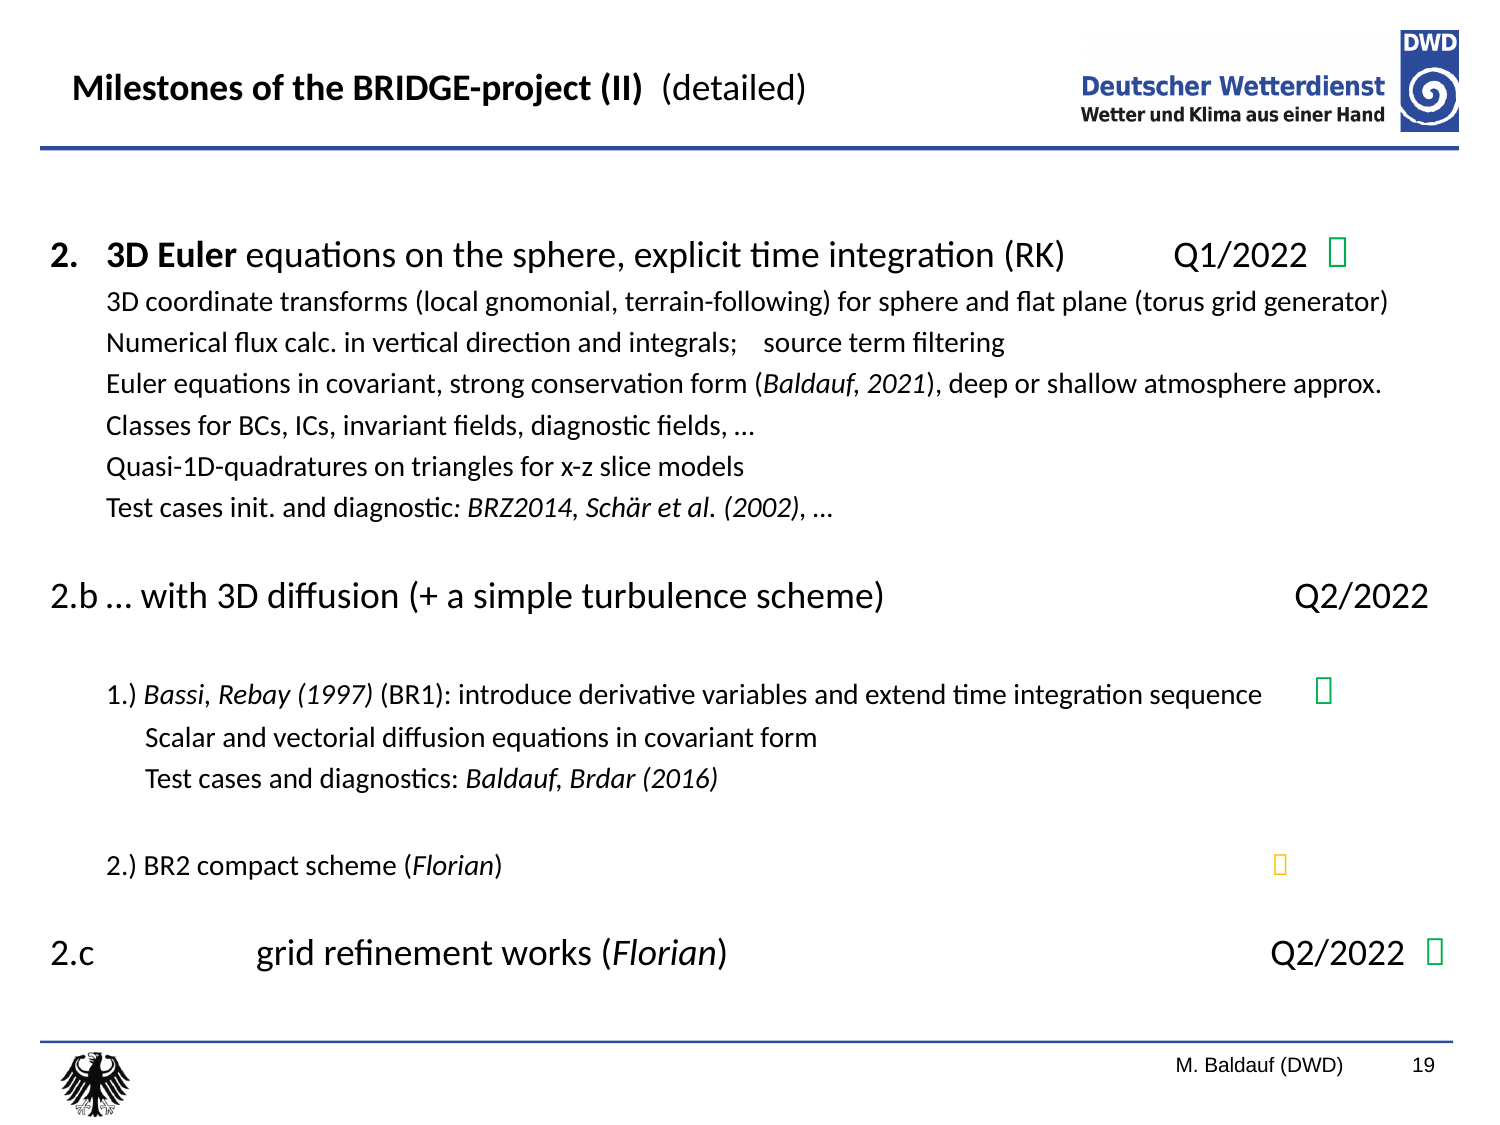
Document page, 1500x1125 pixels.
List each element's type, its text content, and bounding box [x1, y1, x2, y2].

text_box 3D Euler equations on the sphere, explicit time integration (RK) Q1/2022  3D coordinate transforms (local gnomonial, terrain-following) for sphere and flat plane (torus grid generator) Numerical flux calc. in vertical direction and integrals; source term filtering Euler equations in covariant, strong conservation form (Baldauf, 2021), deep or shallow atmosphere approx. Classes for BCs, ICs, invariant fields, diagnostic fields, … Quasi-1D-quadratures on triangles for x-z slice models Test cases init. and diagnostic: BRZ2014, Schär et al. (2002), … 2.b … with 3D diffusion (+ a simple turbulence scheme) Q2/2022 1.) Bassi, Rebay (1997) (BR1): introduce derivative variables and extend time integration sequence  Scalar and vectorial diffusion equations in covariant form Test cases and diagnostics: Baldauf, Brdar (2016) 2.) BR2 compact scheme (Florian)  2.c grid refinement works (Florian) Q2/2022  [35, 218, 1465, 1084]
picture [1081, 30, 1459, 132]
text_box Milestones of the BRIDGE-project (II) (detailed) [57, 55, 823, 161]
picture [58, 1084, 132, 1119]
